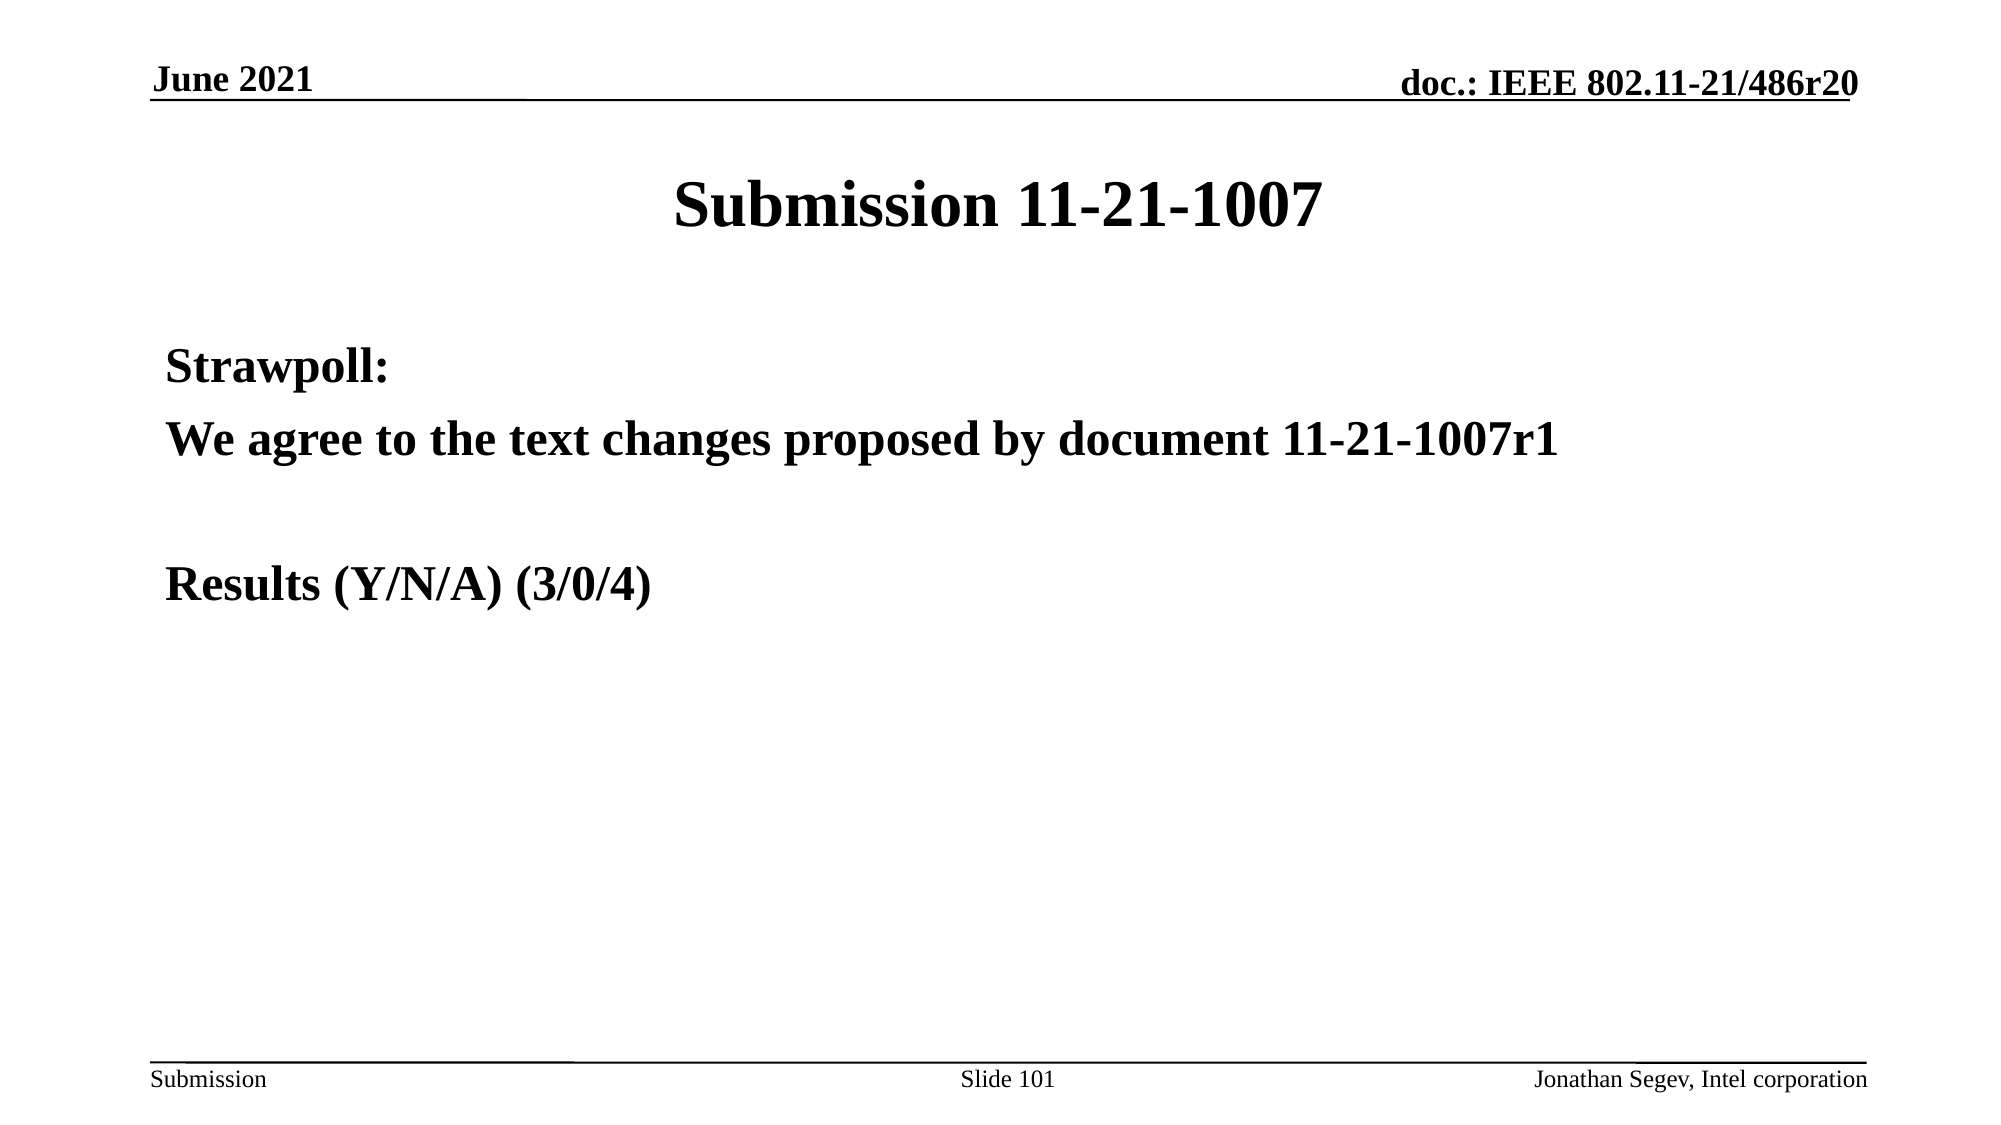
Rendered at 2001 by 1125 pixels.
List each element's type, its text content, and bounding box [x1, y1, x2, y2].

title Submission 11-21-1007 [149, 112, 1850, 288]
list Strawpoll: We agree to the text changes proposed by document 11-21-1007r1 Results (Y/N/A) (3/0/4) [149, 324, 1850, 1000]
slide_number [152, 54, 563, 100]
slide_number Slide 101 [950, 1061, 1067, 1123]
footer Jonathan Segev, Intel corporation [1171, 1061, 1869, 1093]
